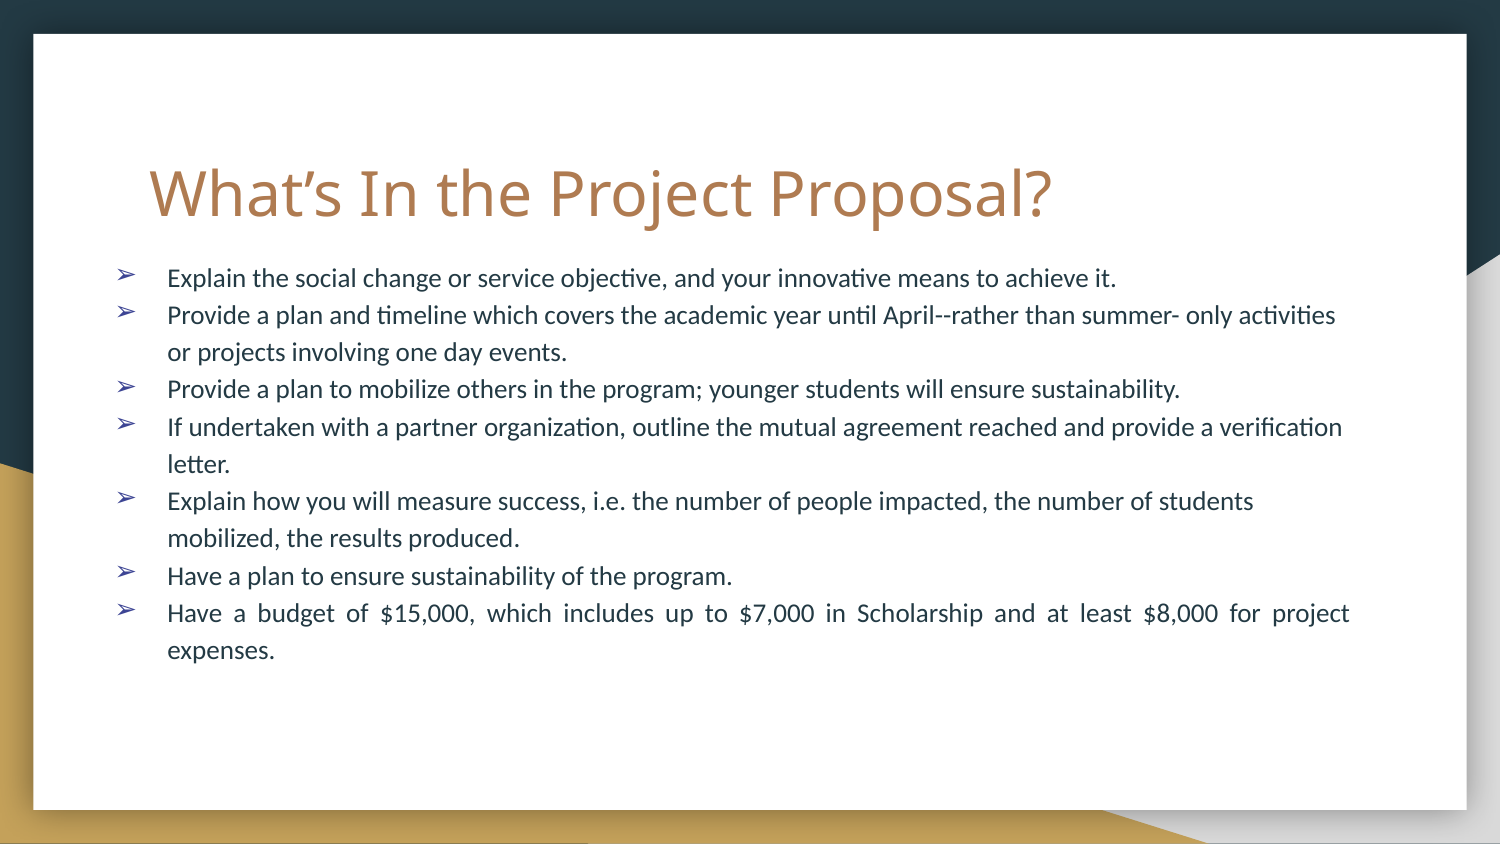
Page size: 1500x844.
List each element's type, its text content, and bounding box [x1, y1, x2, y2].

list Explain the social change or service objective, and your innovative means to achieve it. Provide a plan and timeline which covers the academic year until April--rather than summer- only activities or projects involving one day events. Provide a plan to mobilize others in the program; younger students will ensure sustainability. If undertaken with a partner organization, outline the mutual agreement reached and provide a verification letter. Explain how you will measure success, i.e. the number of people impacted, the number of students mobilized, the results produced. Have a plan to ensure sustainability of the program. Have a budget of $15,000, which includes up to $7,000 in Scholarship and at least $8,000 for project expenses. [77, 240, 1366, 773]
title What’s In the Project Proposal? [134, 138, 1366, 240]
